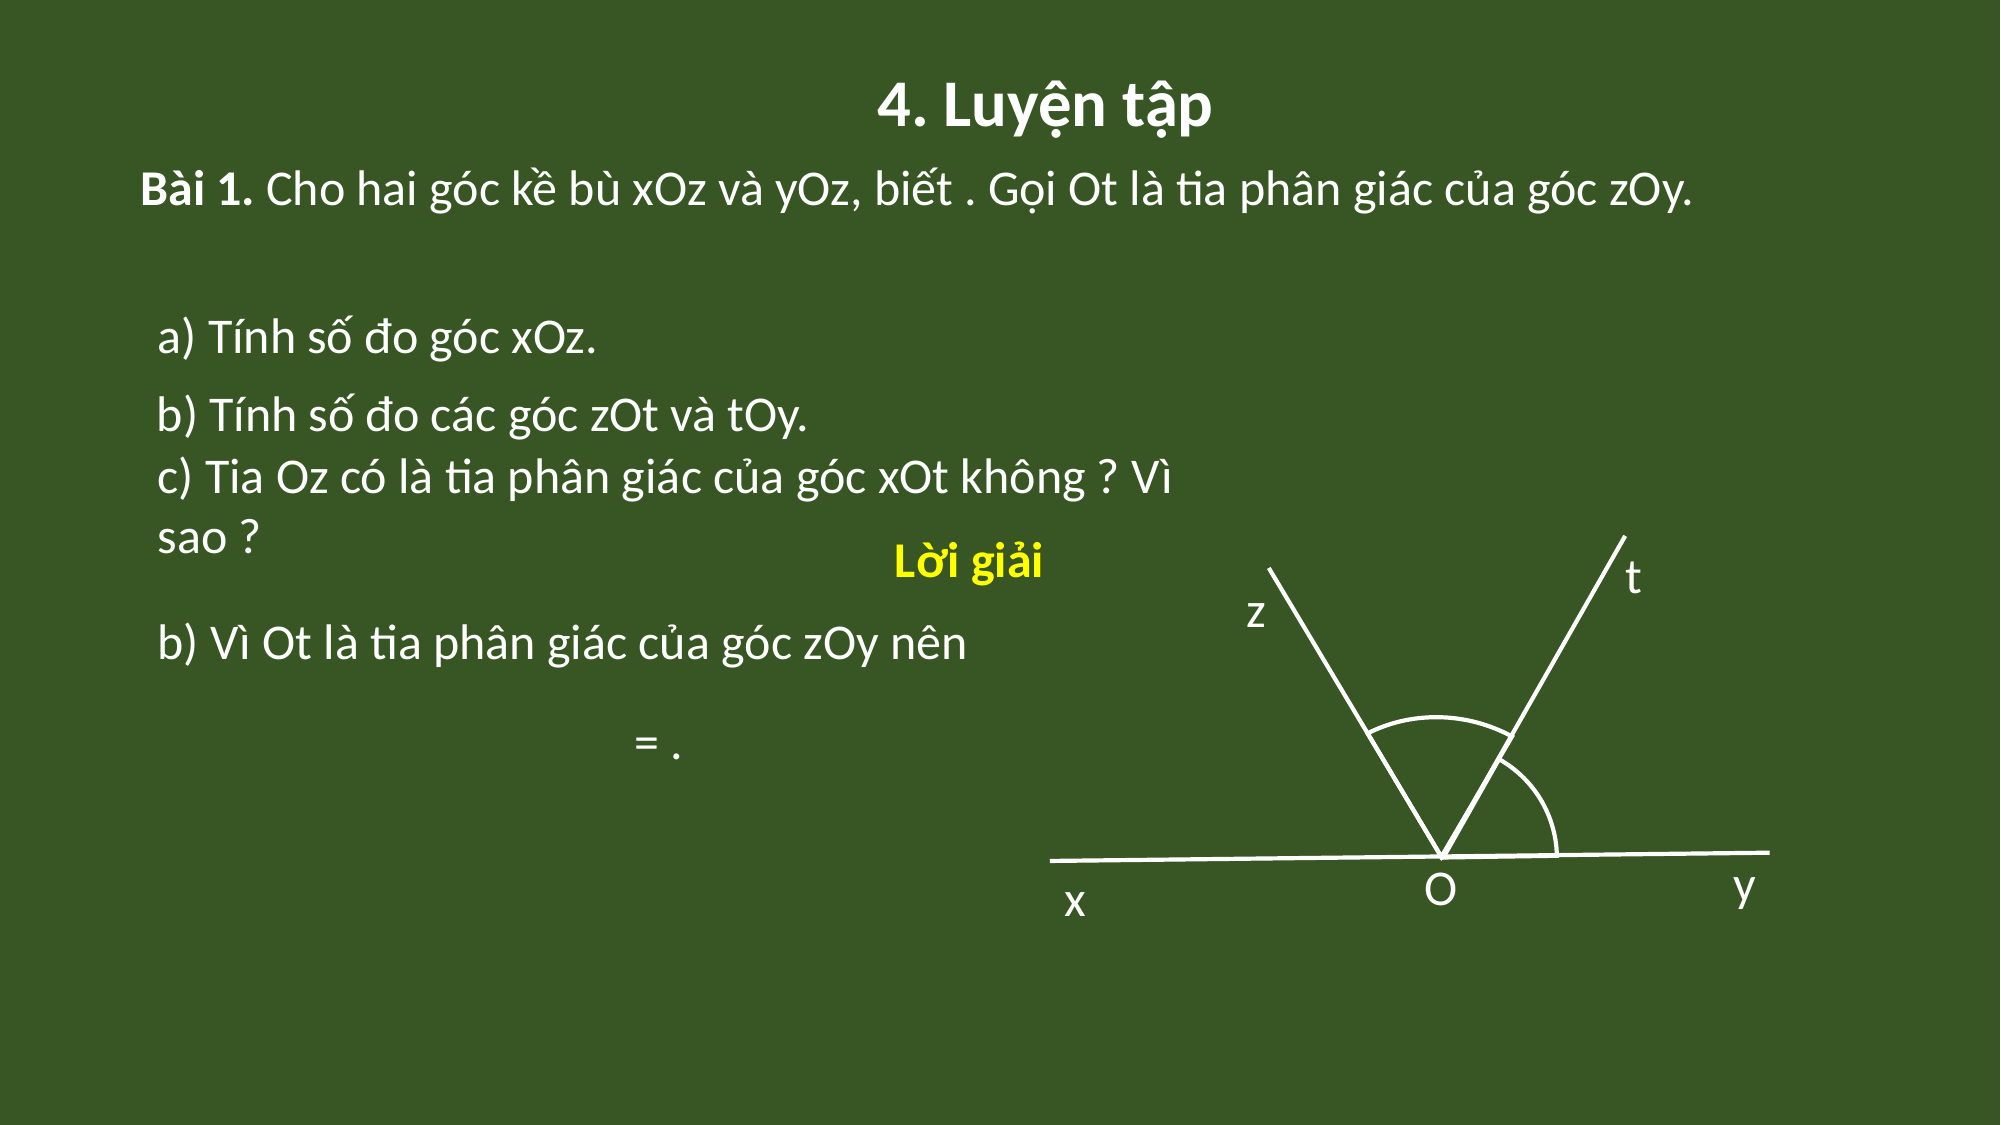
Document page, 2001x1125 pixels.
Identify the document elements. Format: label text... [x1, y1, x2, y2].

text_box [1049, 535, 1790, 996]
text_box c) Tia Oz có là tia phân giác của góc xOt không ? Vì sao ? [142, 435, 1256, 571]
text_box b) Vì Ot là tia phân giác của góc zOy nên [142, 602, 1049, 678]
text_box b) Tính số đo các góc zOt và tOy. [142, 374, 1086, 435]
text_box a) Tính số đo góc xOz. [142, 296, 626, 372]
text_box 4. Luyện tập [862, 51, 1229, 147]
text_box Lời giải [880, 520, 1087, 595]
